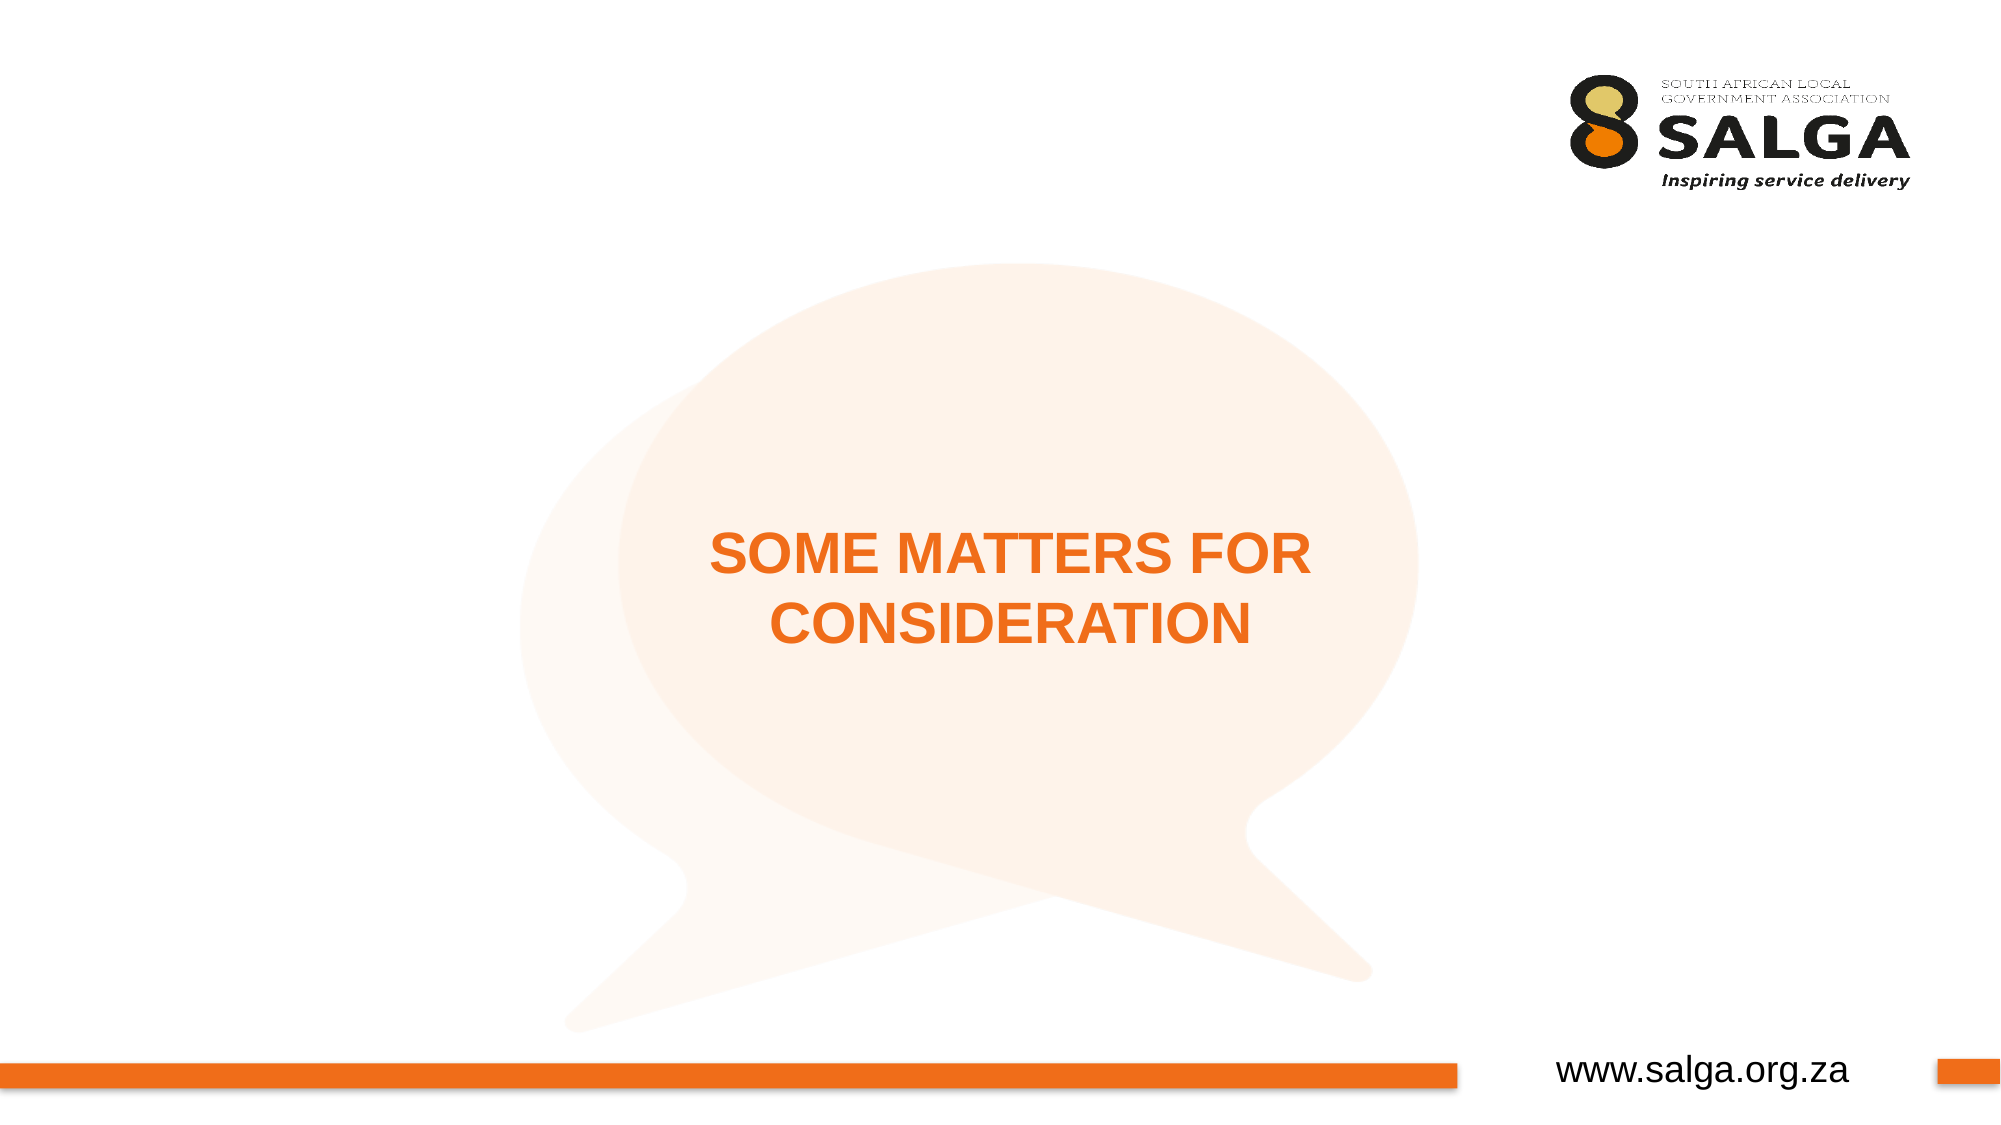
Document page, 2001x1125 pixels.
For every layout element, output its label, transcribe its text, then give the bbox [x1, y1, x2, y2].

picture [1562, 69, 1919, 198]
picture [391, 223, 1457, 1044]
title SOME MATTERS FOR CONSIDERATION [486, 456, 1537, 714]
